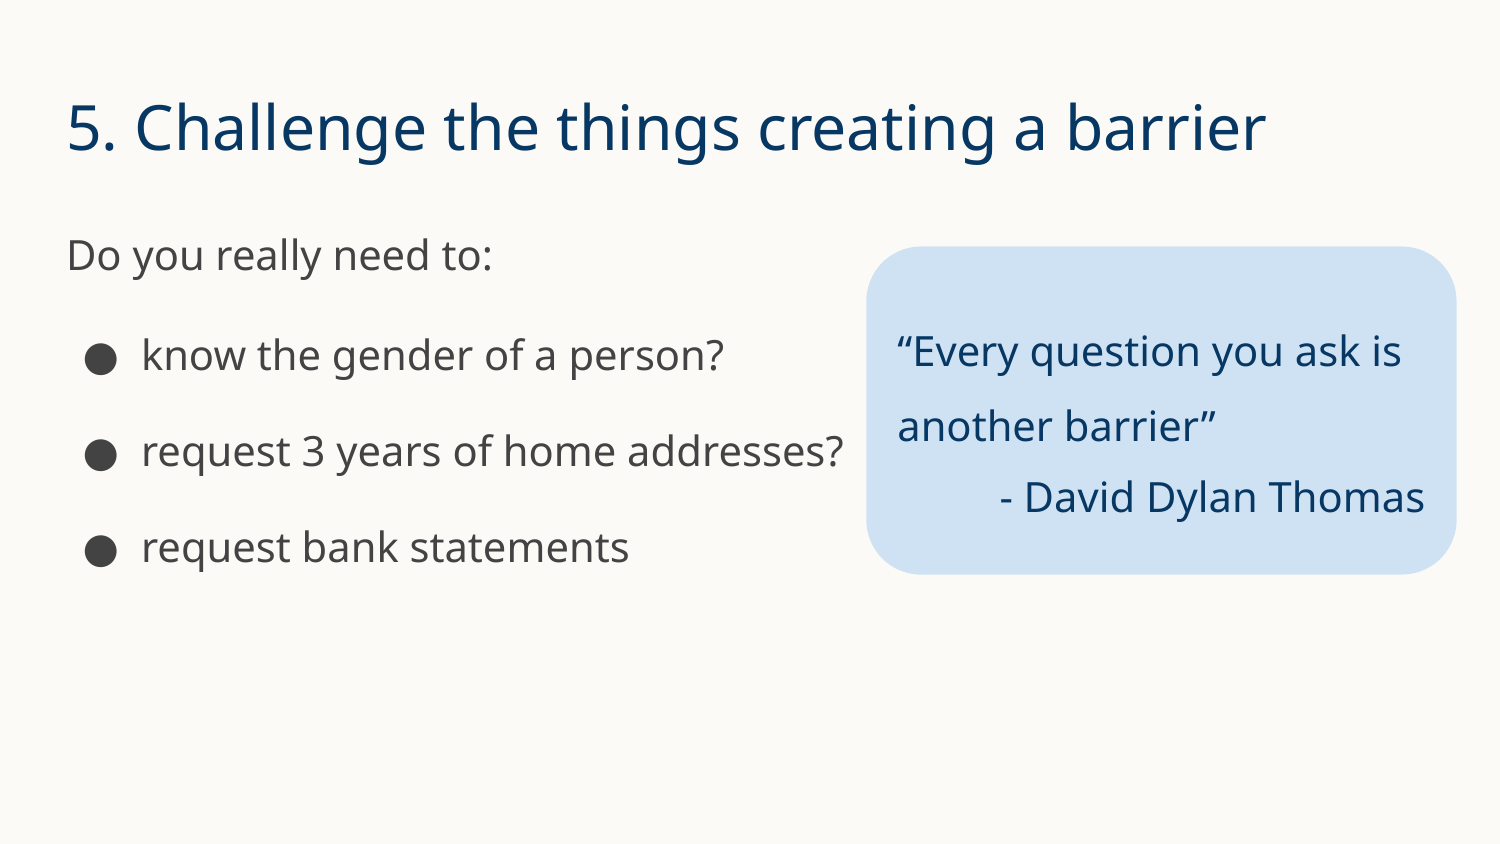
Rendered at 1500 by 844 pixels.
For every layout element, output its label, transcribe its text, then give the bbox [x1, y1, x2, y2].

text_box “Every question you ask is another barrier” - David Dylan Thomas [866, 246, 1457, 575]
title 5. Challenge the things creating a barrier [51, 72, 1449, 167]
list Do you really need to: know the gender of a person? request 3 years of home addresses? request bank statements [51, 189, 1449, 750]
